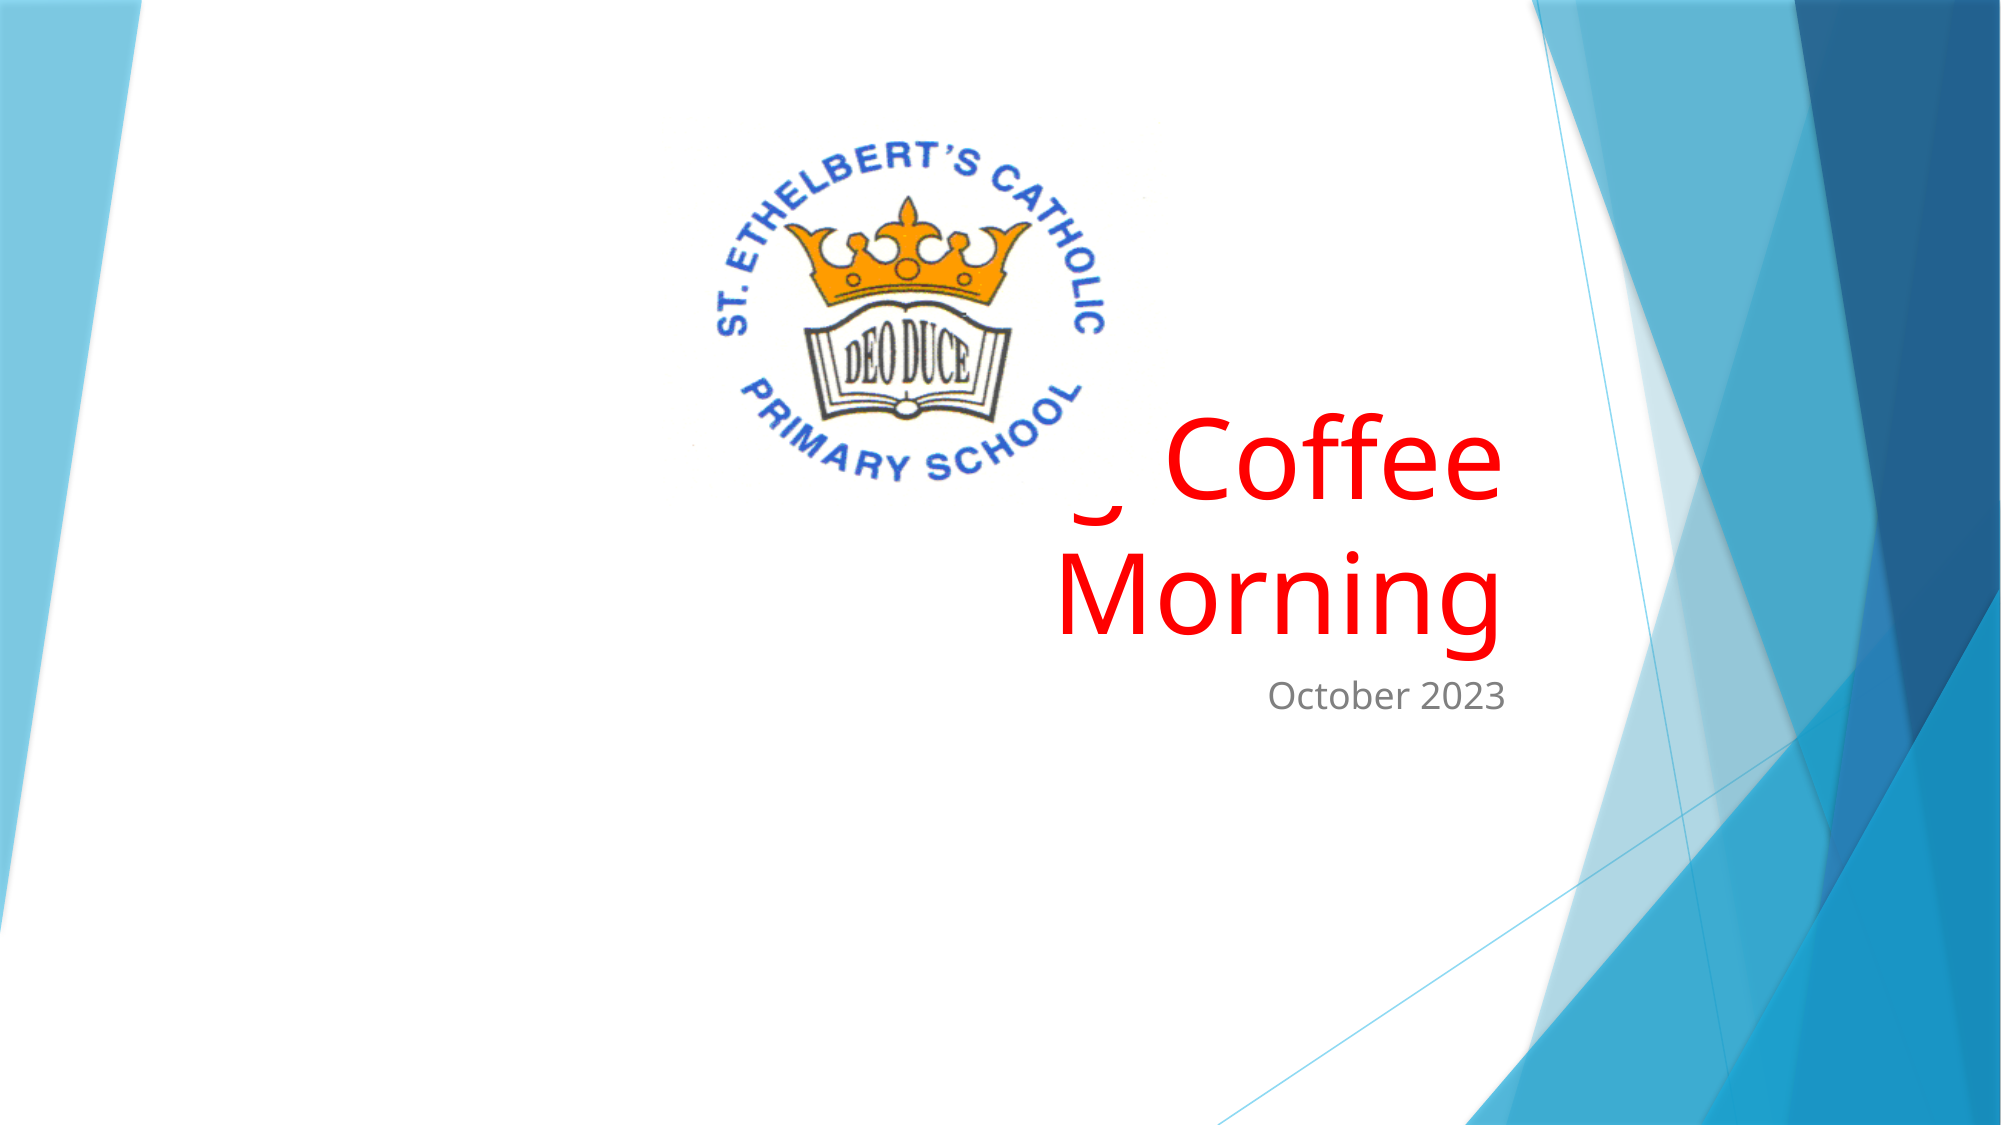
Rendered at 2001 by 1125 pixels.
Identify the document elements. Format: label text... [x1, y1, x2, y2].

title Reading Coffee Morning [247, 394, 1522, 664]
subtitle October 2023 [247, 664, 1522, 845]
picture [662, 117, 1168, 507]
